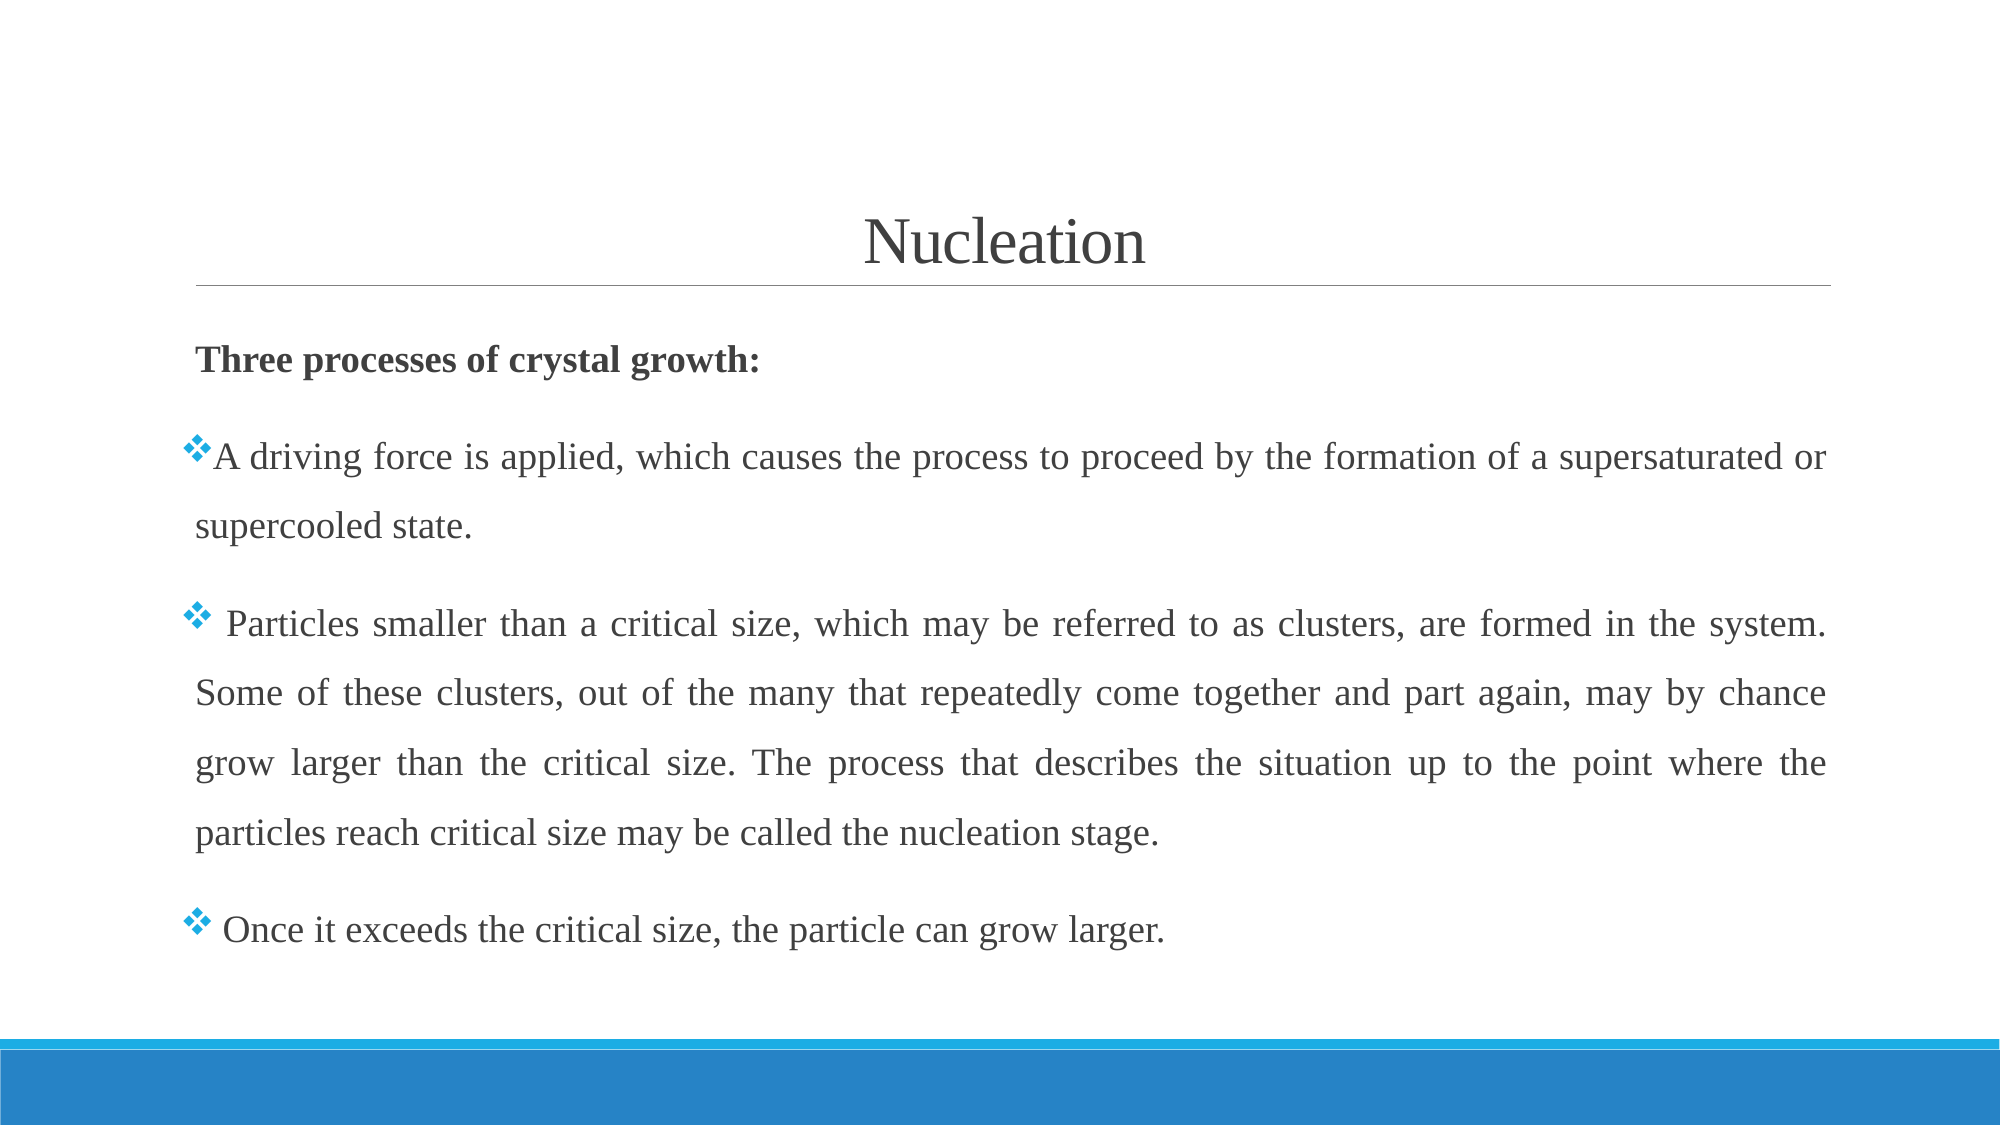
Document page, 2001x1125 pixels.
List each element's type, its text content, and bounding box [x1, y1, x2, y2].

list Three processes of crystal growth: A driving force is applied, which causes the process to proceed by the formation of a supersaturated or supercooled state. Particles smaller than a critical size, which may be referred to as clusters, are formed in the system. Some of these clusters, out of the many that repeatedly come together and part again, may by chance grow larger than the critical size. The process that describes the situation up to the point where the particles reach critical size may be called the nucleation stage. Once it exceeds the critical size, the particle can grow larger. [180, 302, 1830, 963]
title Nucleation [180, 47, 1830, 285]
